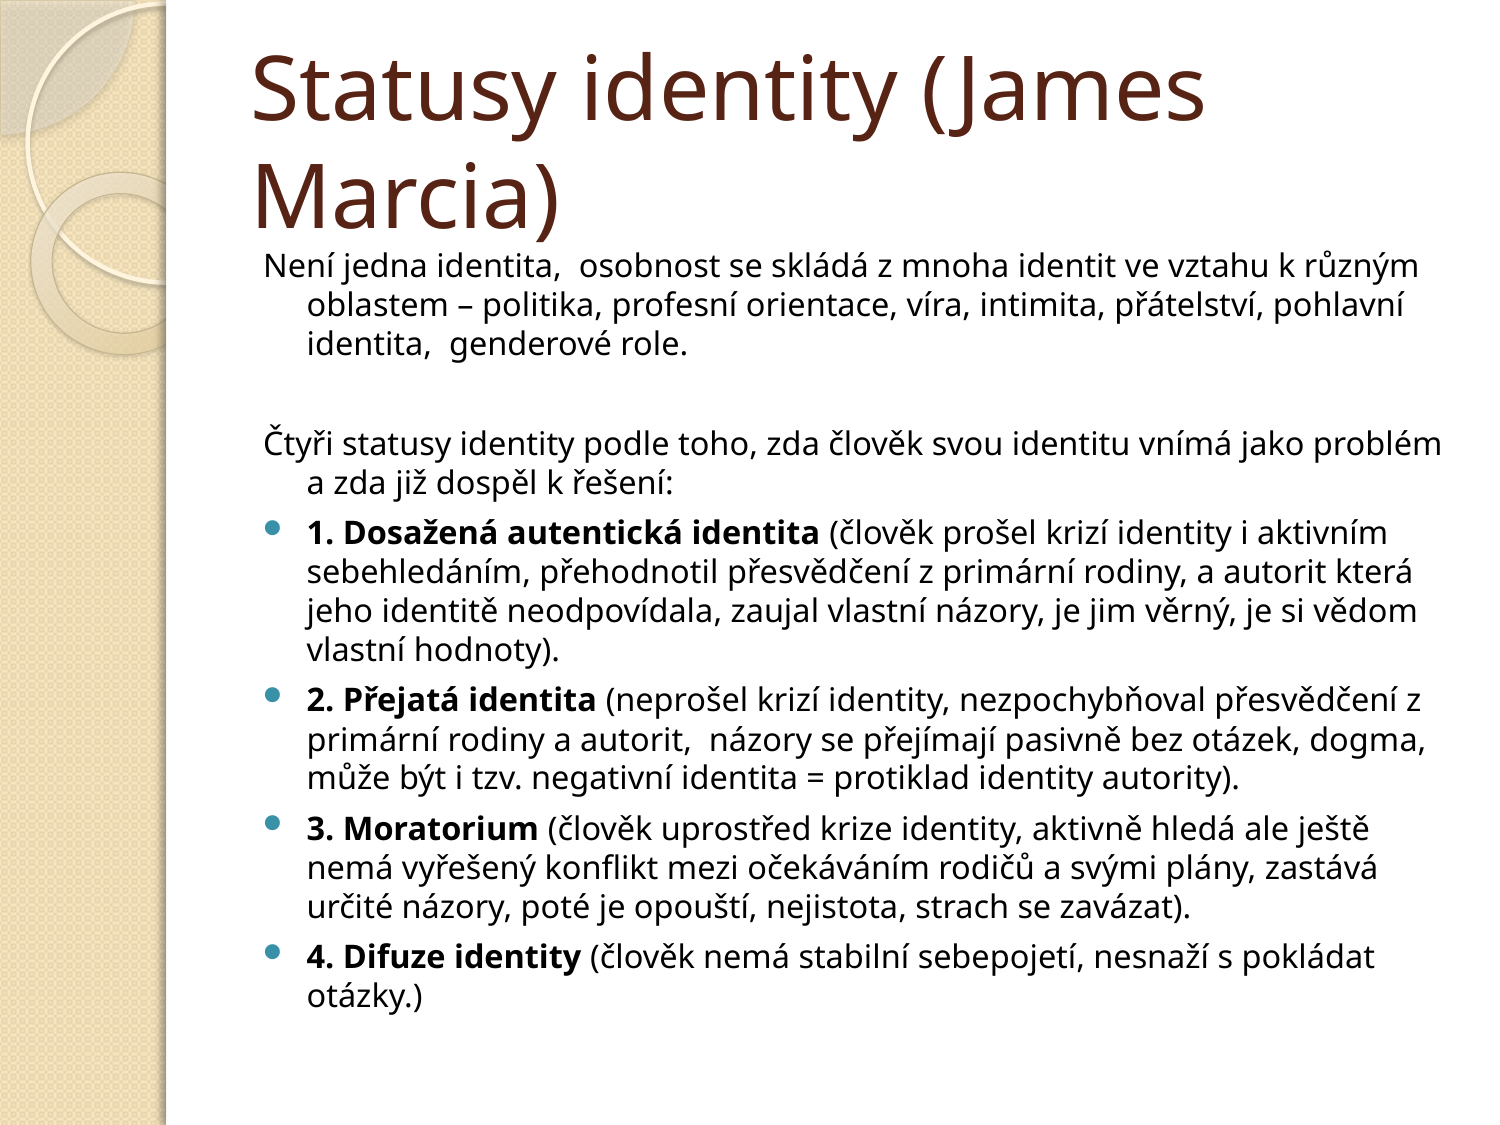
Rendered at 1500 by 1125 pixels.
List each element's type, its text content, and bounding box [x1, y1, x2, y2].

title Statusy identity (James Marcia) [235, 45, 1466, 233]
list Není jedna identita, osobnost se skládá z mnoha identit ve vztahu k různým oblastem – politika, profesní orientace, víra, intimita, přátelství, pohlavní identita, genderové role. Čtyři statusy identity podle toho, zda člověk svou identitu vnímá jako problém a zda již dospěl k řešení: 1. Dosažená autentická identita (člověk prošel krizí identity i aktivním sebehledáním, přehodnotil přesvědčení z primární rodiny, a autorit která jeho identitě neodpovídala, zaujal vlastní názory, je jim věrný, je si vědom vlastní hodnoty). 2. Přejatá identita (neprošel krizí identity, nezpochybňoval přesvědčení z primární rodiny a autorit, názory se přejímají pasivně bez otázek, dogma, může být i tzv. negativní identita = protiklad identity autority). 3. Moratorium (člověk uprostřed krize identity, aktivně hledá ale ještě nemá vyřešený konflikt mezi očekáváním rodičů a svými plány, zastává určité názory, poté je opouští, nejistota, strach se zavázat). 4. Difuze identity (člověk nemá stabilní sebepojetí, nesnaží s pokládat otázky.) [235, 237, 1466, 1025]
